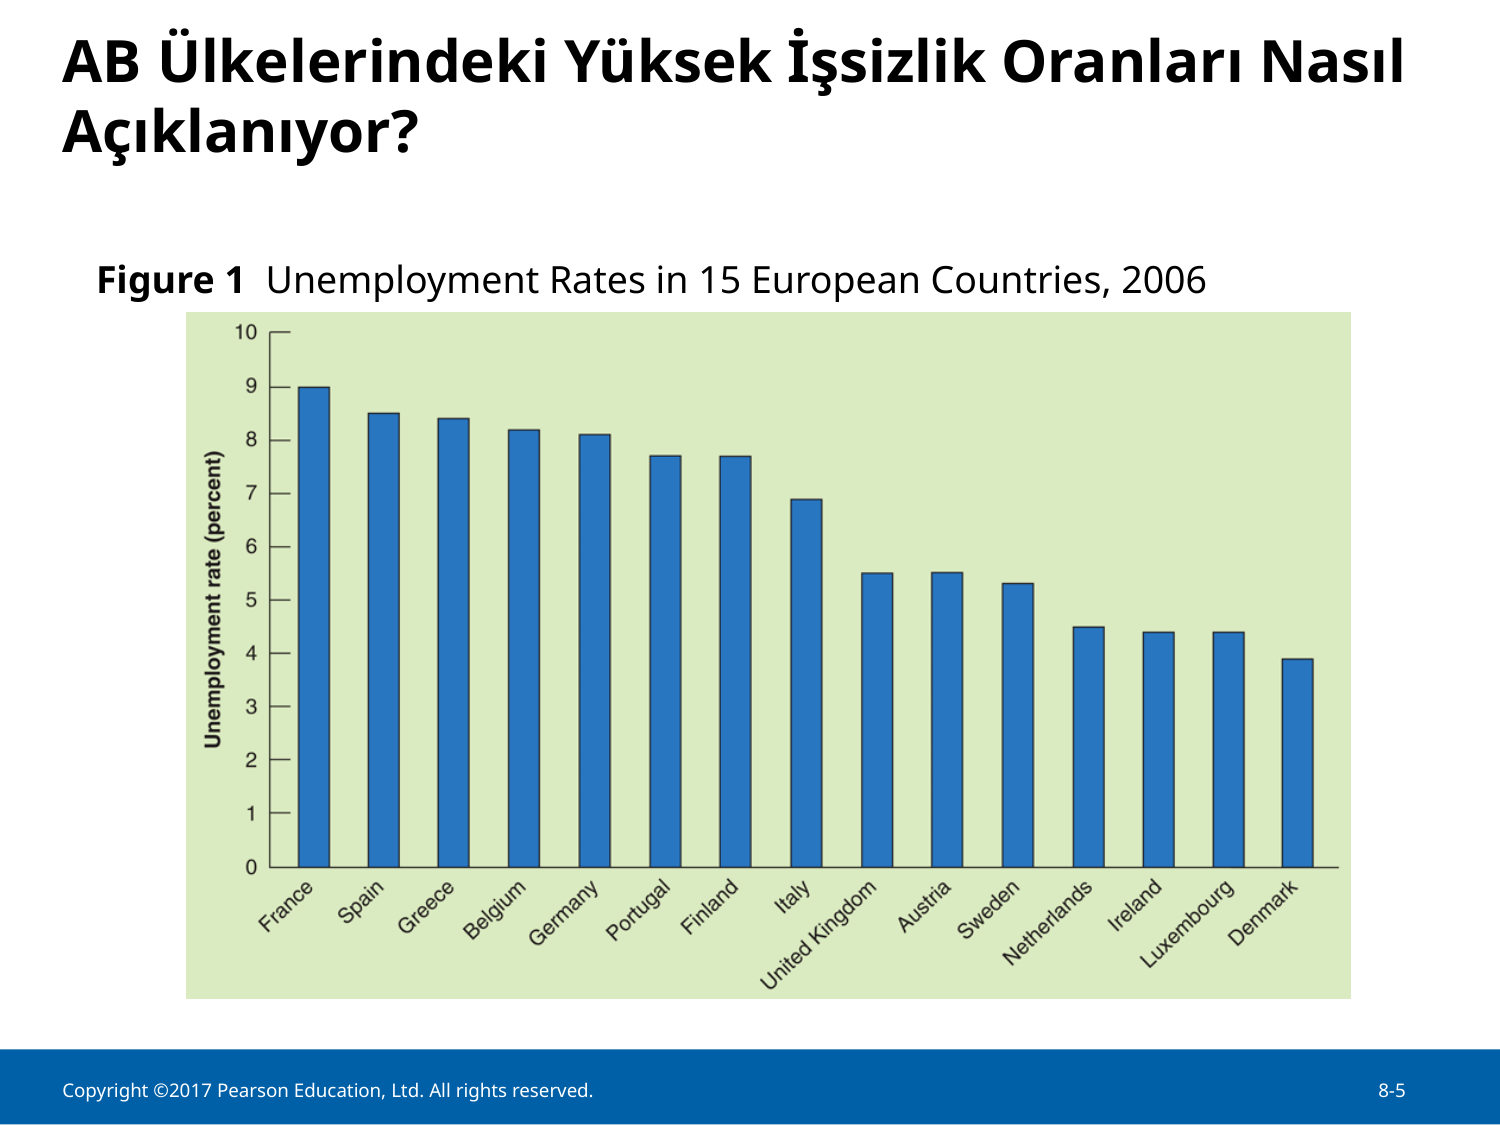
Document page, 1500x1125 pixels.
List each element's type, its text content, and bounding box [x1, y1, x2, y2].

title AB Ülkelerindeki Yüksek İşsizlik Oranları Nasıl Açıklanıyor? [62, 0, 1450, 188]
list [149, 312, 1388, 999]
text_box Figure 1 Unemployment Rates in 15 European Countries, 2006 [81, 248, 1432, 309]
